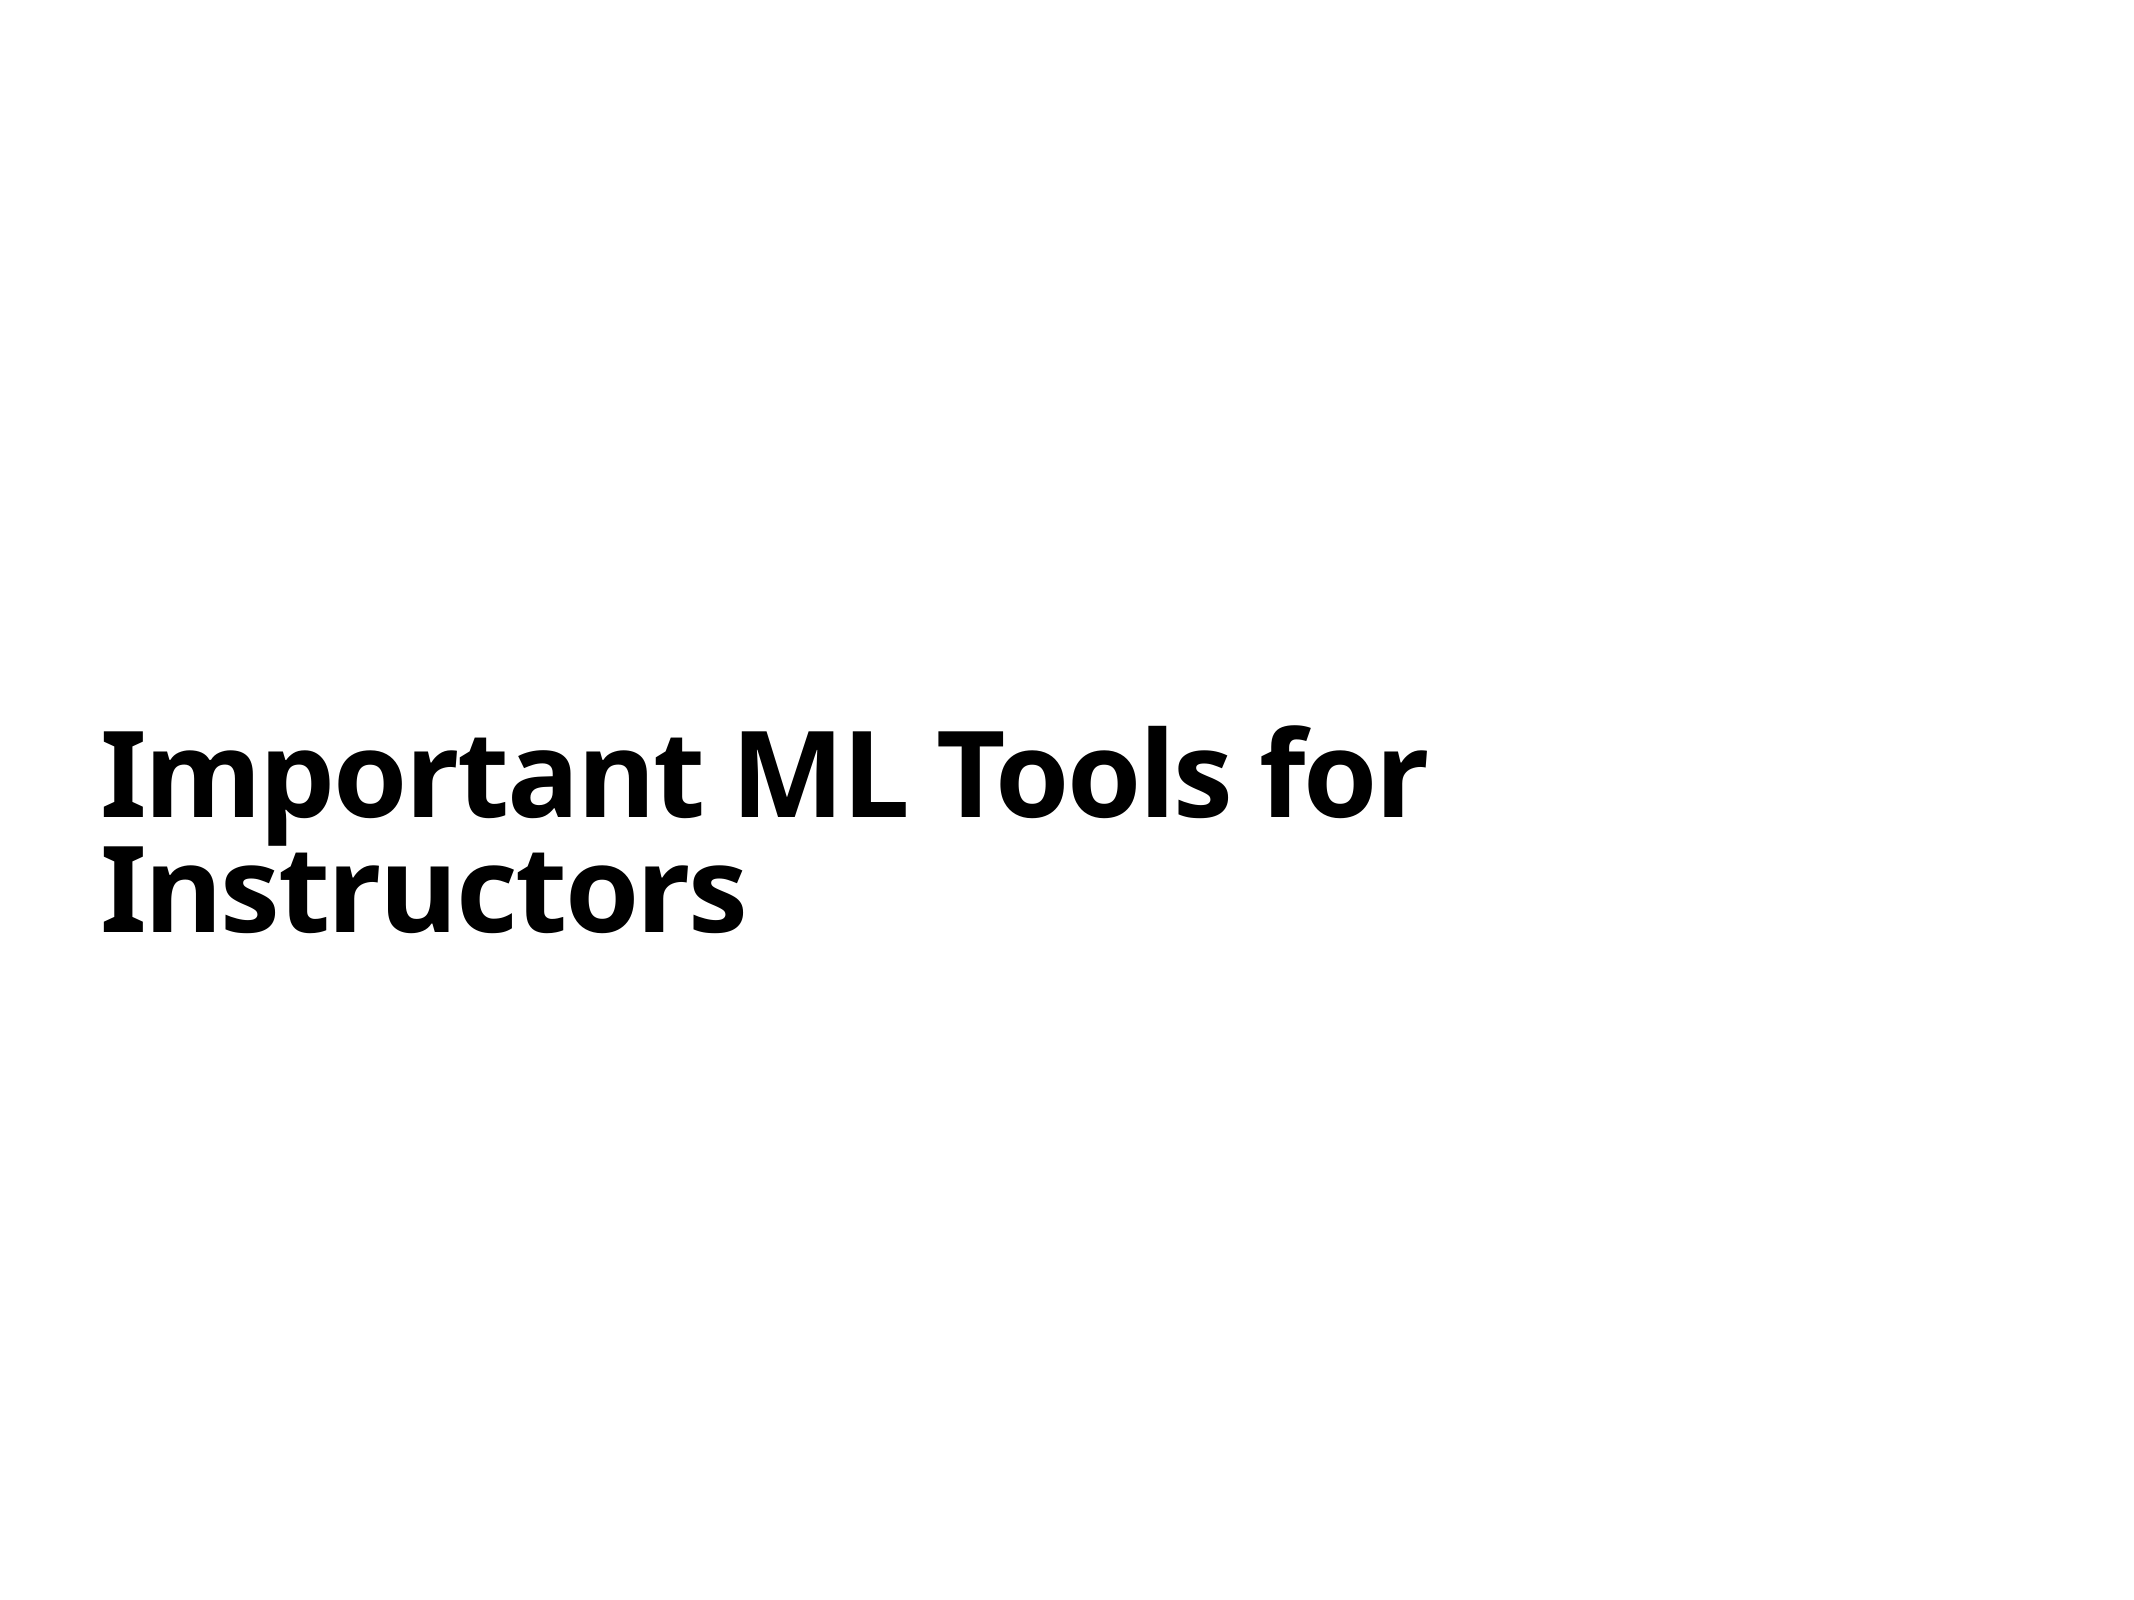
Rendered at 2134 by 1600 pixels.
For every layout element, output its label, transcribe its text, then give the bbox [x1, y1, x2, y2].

title Important ML Tools for Instructors [91, 716, 1997, 884]
